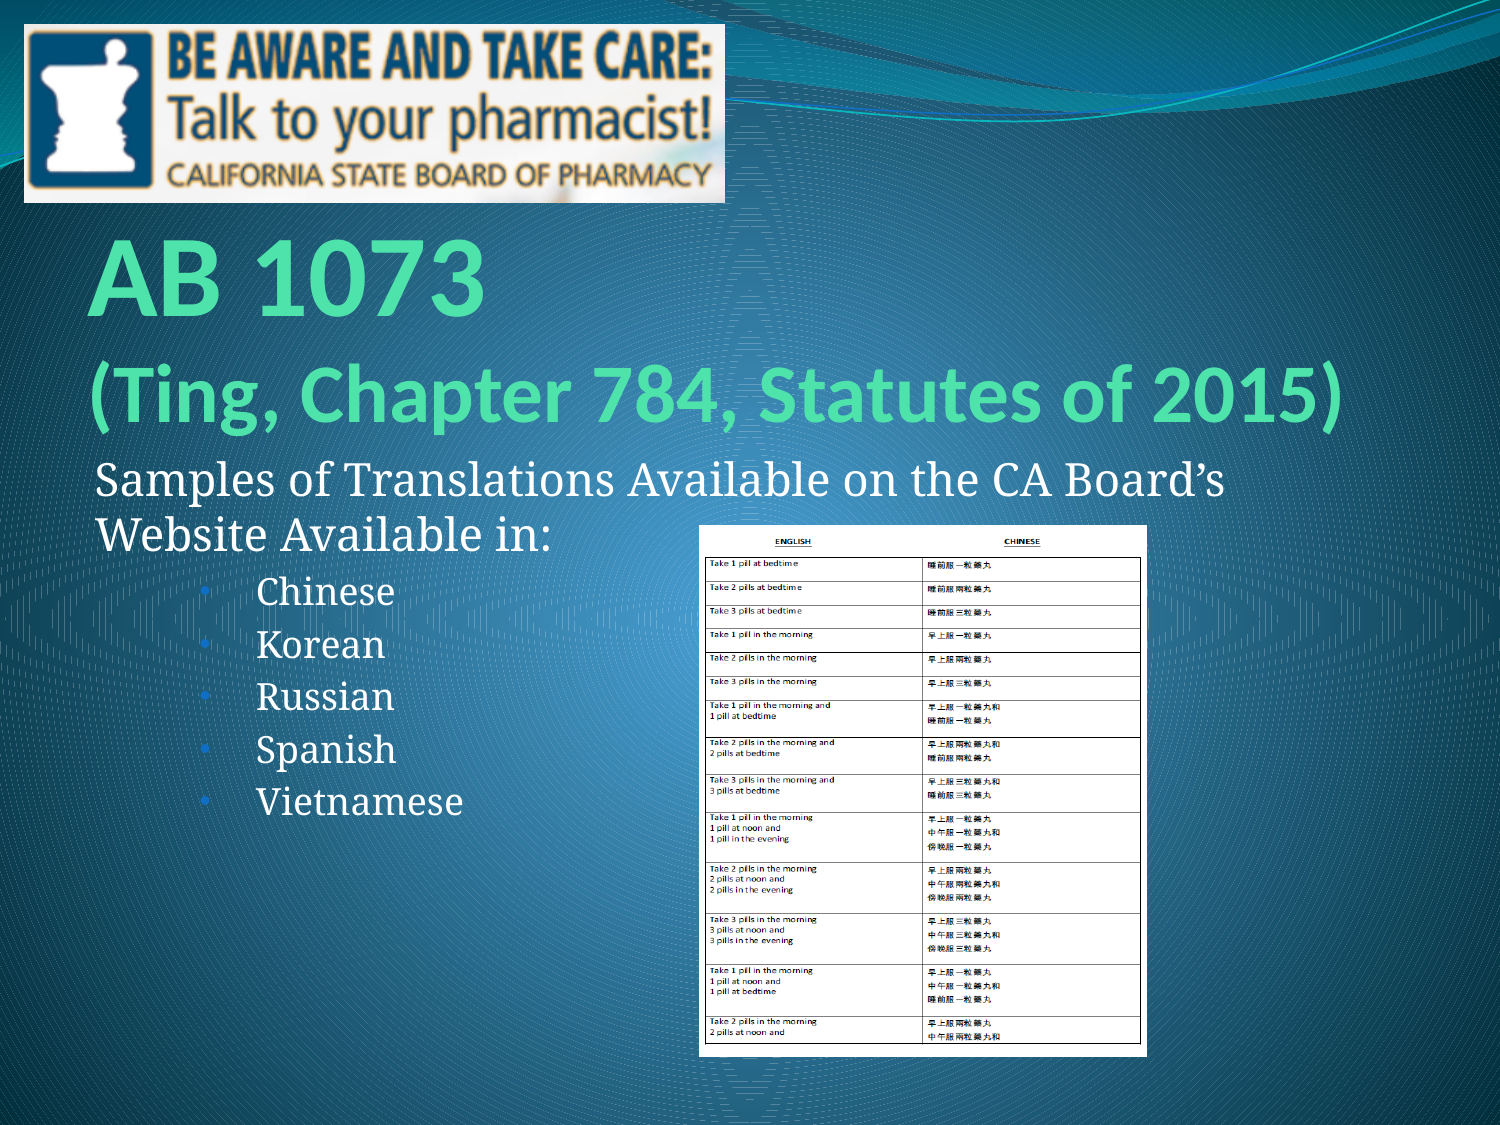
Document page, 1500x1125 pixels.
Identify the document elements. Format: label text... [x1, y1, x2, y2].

list Samples of Translations Available on the CA Board’s Website Available in: Chinese Korean Russian Spanish Vietnamese [86, 443, 1362, 1075]
picture [24, 24, 726, 204]
title AB 1073 (Ting, Chapter 784, Statutes of 2015) [86, 216, 1362, 440]
picture [699, 525, 1148, 1058]
